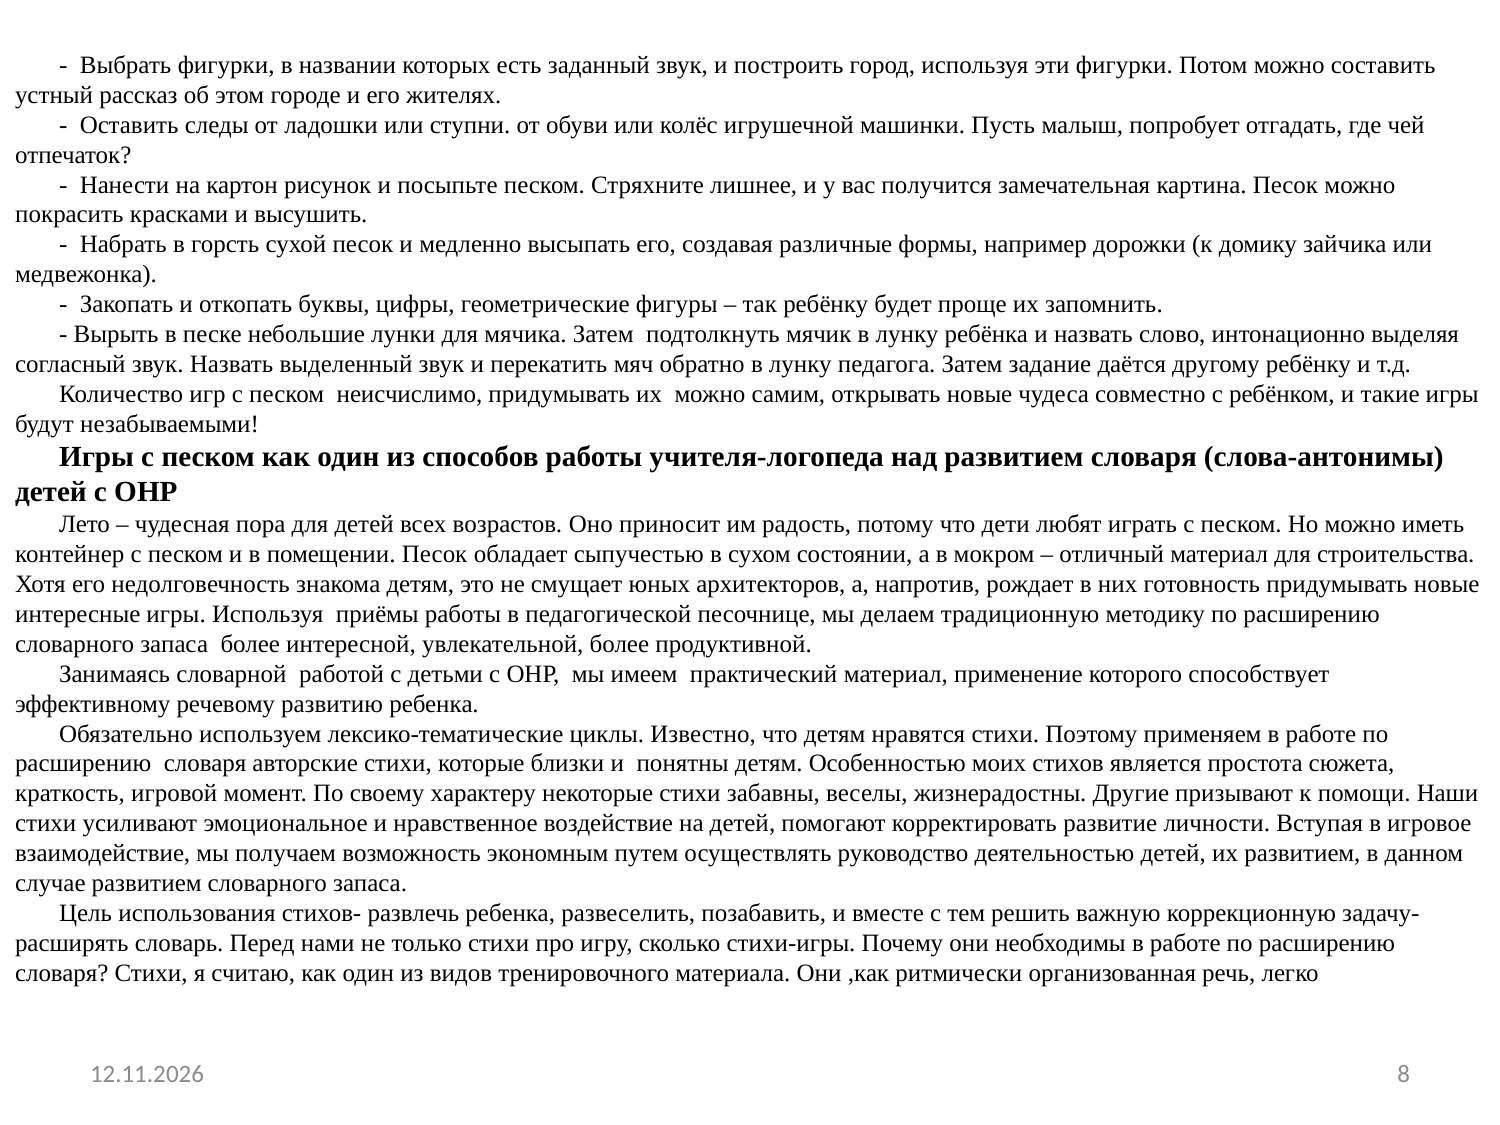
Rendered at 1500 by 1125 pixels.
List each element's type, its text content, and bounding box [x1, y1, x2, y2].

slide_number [75, 1042, 425, 1103]
text_box - Выбрать фигурки, в названии которых есть заданный звук, и построить город, используя эти фигурки. Потом можно составить устный рассказ об этом городе и его жителях. - Оставить следы от ладошки или ступни. от обуви или колёс игрушечной машинки. Пусть малыш, попробует отгадать, где чей отпечаток? - Нанести на картон рисунок и посыпьте песком. Стряхните лишнее, и у вас получится замечательная картина. Песок можно покрасить красками и высушить. - Набрать в горсть сухой песок и медленно высыпать его, создавая различные формы, например дорожки (к домику зайчика или медвежонка). - Закопать и откопать буквы, цифры, геометрические фигуры – так ребёнку будет проще их запомнить. - Вырыть в песке небольшие лунки для мячика. Затем подтолкнуть мячик в лунку ребёнка и назвать слово, интонационно выделяя согласный звук. Назвать выделенный звук и перекатить мяч обратно в лунку педагога. Затем задание даётся другому ребёнку и т.д. Количество игр с песком неисчислимо, придумывать их можно самим, открывать новые чудеса совместно с ребёнком, и такие игры будут незабываемыми! Игры с песком как один из способов работы учителя-логопеда над развитием словаря (слова-антонимы) детей с ОНР Лето – чудесная пора для детей всех возрастов. Оно приносит им радость, потому что дети любят играть с песком. Но можно иметь контейнер с песком и в помещении. Песок обладает сыпучестью в сухом состоянии, а в мокром – отличный материал для строительства. Хотя его недолговечность знакома детям, это не смущает юных архитекторов, а, напротив, рождает в них готовность придумывать новые интересные игры. Используя приёмы работы в педагогической песочнице, мы делаем традиционную методику по расширению словарного запаса более интересной, увлекательной, более продуктивной. Занимаясь словарной работой с детьми с ОНР, мы имеем практический материал, применение которого способствует эффективному речевому развитию ребенка. Обязательно используем лексико-тематические циклы. Известно, что детям нравятся стихи. Поэтому применяем в работе по расширению словаря авторские стихи, которые близки и понятны детям. Особенностью моих стихов является простота сюжета, краткость, игровой момент. По своему характеру некоторые стихи забавны, веселы, жизнерадостны. Другие призывают к помощи. Наши стихи усиливают эмоциональное и нравственное воздействие на детей, помогают корректировать развитие личности. Вступая в игровое взаимодействие, мы получаем возможность экономным путем осуществлять руководство деятельностью детей, их развитием, в данном случае развитием словарного запаса. Цель использования стихов- развлечь ребенка, развеселить, позабавить, и вместе с тем решить важную коррекционную задачу-расширять словарь. Перед нами не только стихи про игру, сколько стихи-игры. Почему они необходимы в работе по расширению словаря? Стихи, я считаю, как один из видов тренировочного материала. Они ,как ритмически организованная речь, легко [0, 40, 1500, 994]
slide_number 8 [1074, 1042, 1425, 1103]
